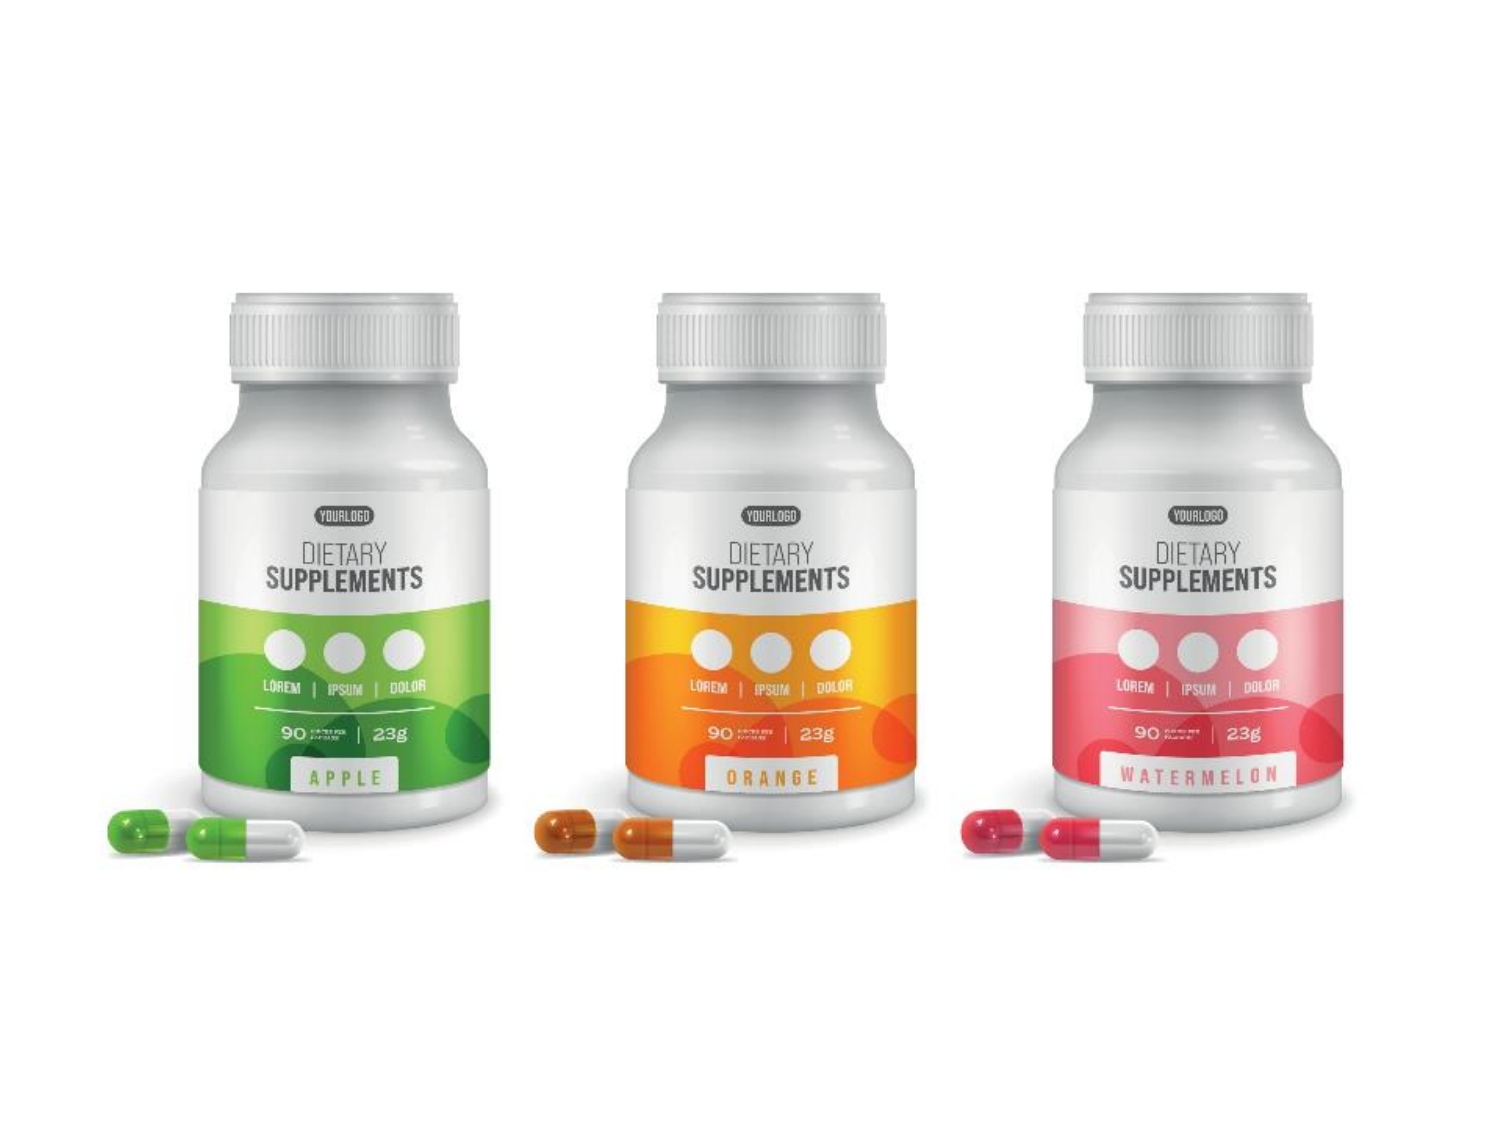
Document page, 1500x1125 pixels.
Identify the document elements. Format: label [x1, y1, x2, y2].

picture [0, 142, 1500, 982]
